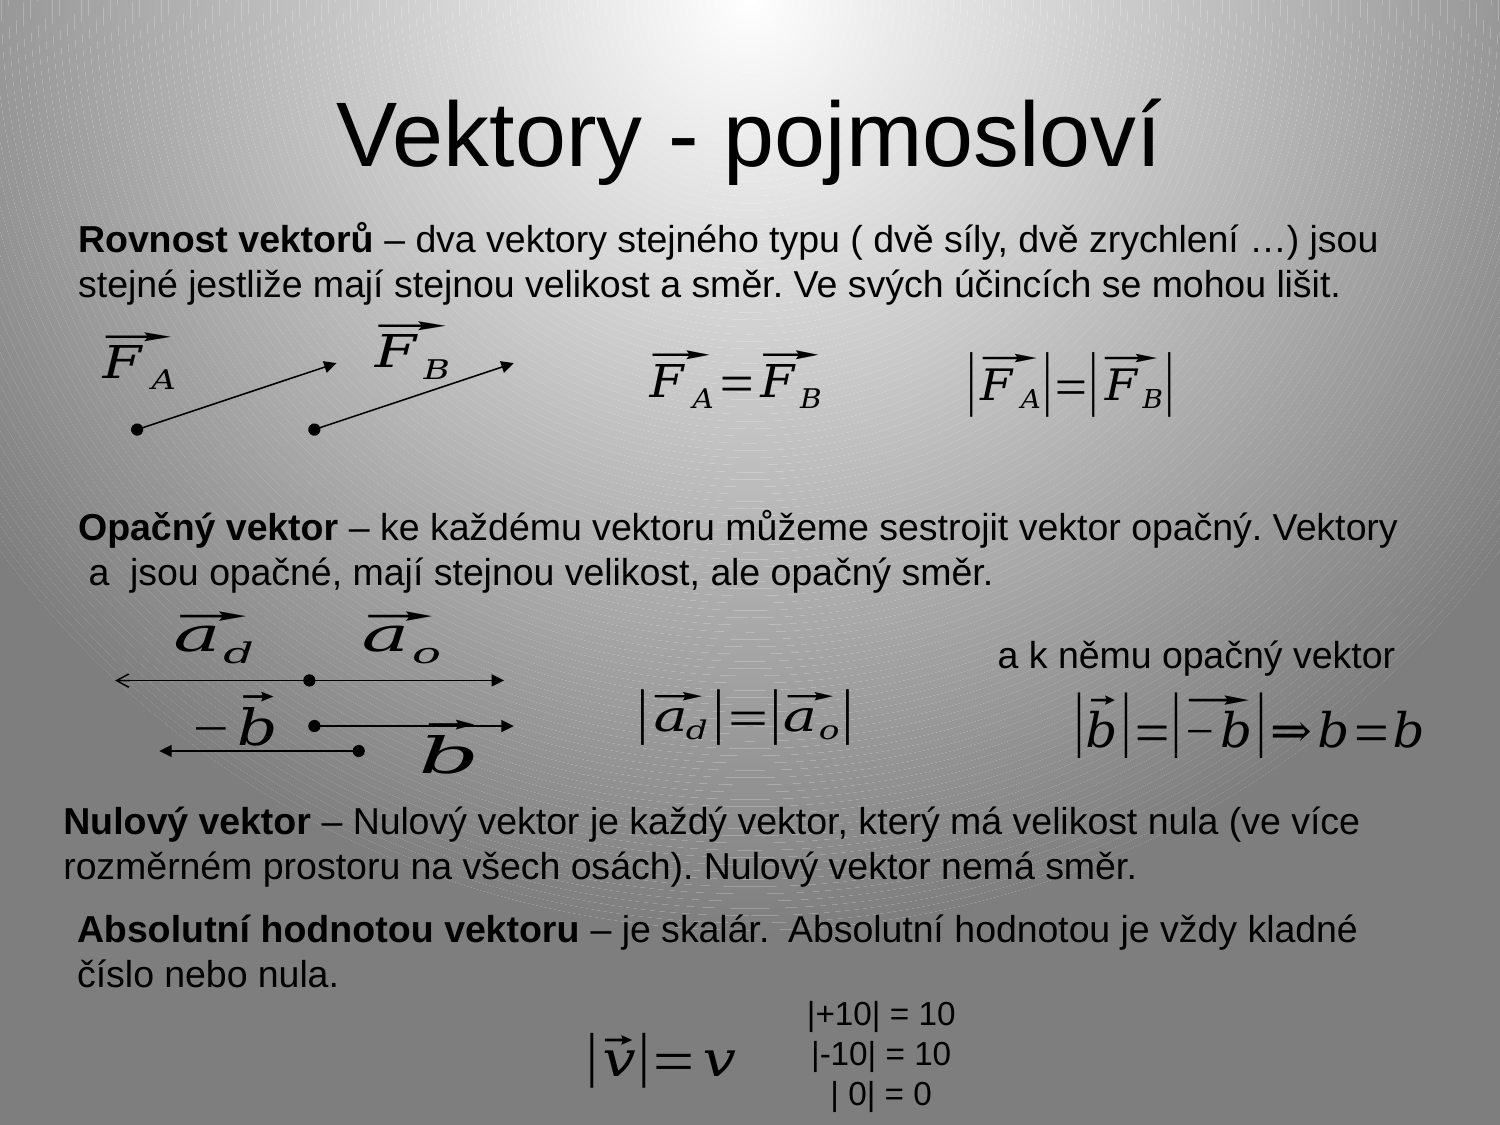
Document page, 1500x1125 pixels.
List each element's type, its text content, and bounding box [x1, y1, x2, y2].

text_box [314, 362, 514, 430]
title Vektory - pojmosloví [0, 8, 1500, 197]
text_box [136, 362, 313, 430]
text_box |+10| = 10 |-10| = 10 | 0| = 0 [783, 984, 979, 1120]
text_box Rovnost vektorů – dva vektory stejného typu ( dvě síly, dvě zrychlení …) jsou stejné jestliže mají stejnou velikost a směr. Ve svých účincích se mohou lišit. [63, 208, 1437, 313]
text_box Nulový vektor – Nulový vektor je každý vektor, který má velikost nula (ve více rozměrném prostoru na všech osách). Nulový vektor nemá směr. [48, 789, 1393, 895]
text_box Absolutní hodnotou vektoru – je skalár. Absolutní hodnotou je vždy kladné číslo nebo nula. [62, 897, 1437, 1002]
